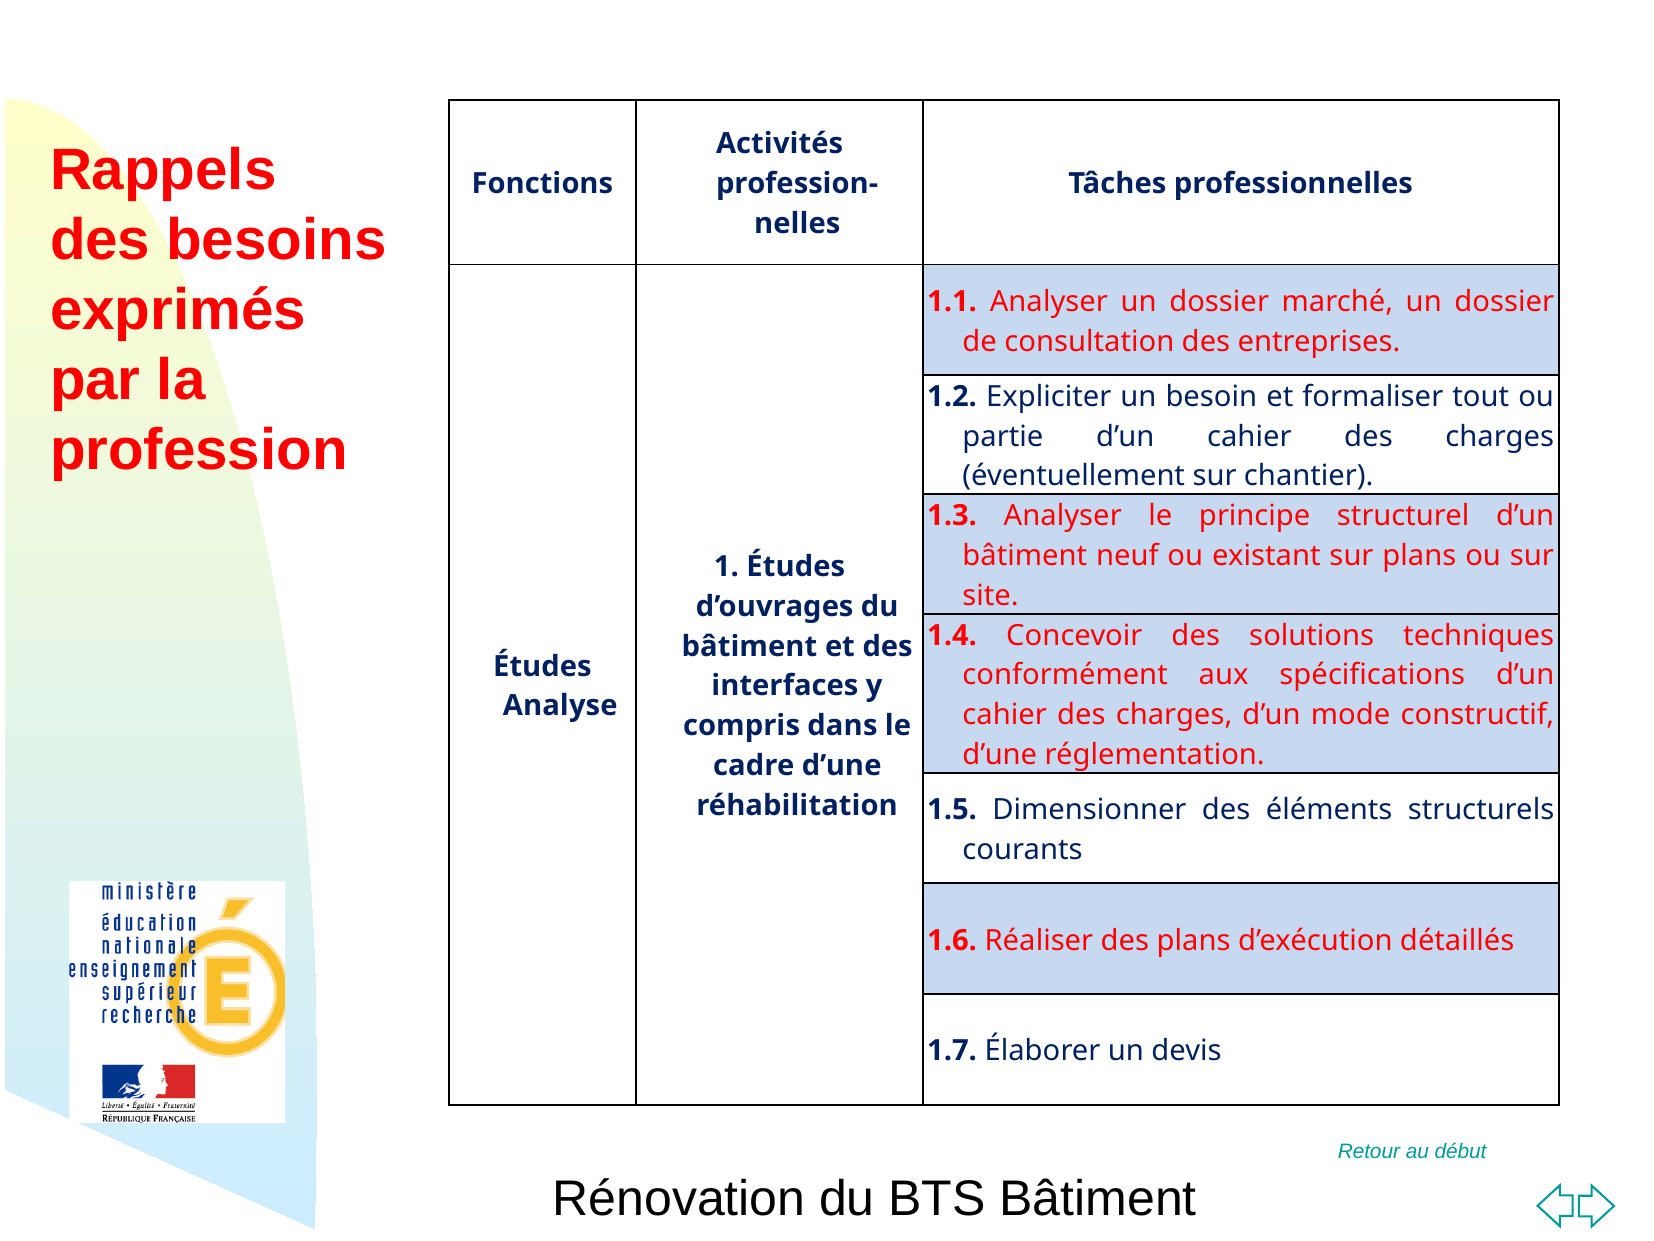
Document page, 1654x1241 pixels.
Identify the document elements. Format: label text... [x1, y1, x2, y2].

table_header Activités profession-nelles [637, 101, 922, 264]
table_cell 1.2. Expliciter un besoin et formaliser tout ou partie d’un cahier des charges (éventuellement sur chantier). [924, 376, 1558, 493]
table_cell 1.7. Élaborer un devis [924, 995, 1558, 1104]
text_box Rappels des besoins exprimés par la profession [35, 123, 420, 538]
table_cell 1.5. Dimensionner des éléments structurels courants [924, 774, 1558, 882]
table_cell Études Analyse [450, 265, 635, 1104]
table_cell 1.6. Réaliser des plans d’exécution détaillés [924, 884, 1558, 993]
table_cell 1.3. Analyser le principe structurel d’un bâtiment neuf ou existant sur plans ou sur site. [924, 495, 1558, 613]
table_cell 1. Études d’ouvrages du bâtiment et des interfaces y compris dans le cadre d’une réhabilitation [637, 265, 922, 1104]
table_cell 1.4. Concevoir des solutions techniques conformément aux spécifications d’un cahier des charges, d’un mode constructif, d’une réglementation. [924, 615, 1558, 772]
table_header Fonctions [450, 101, 635, 264]
table_cell 1.1. Analyser un dossier marché, un dossier de consultation des entreprises. [924, 265, 1558, 374]
table_header Tâches professionnelles [924, 101, 1558, 264]
footer Rénovation du BTS Bâtiment [468, 1157, 1282, 1241]
